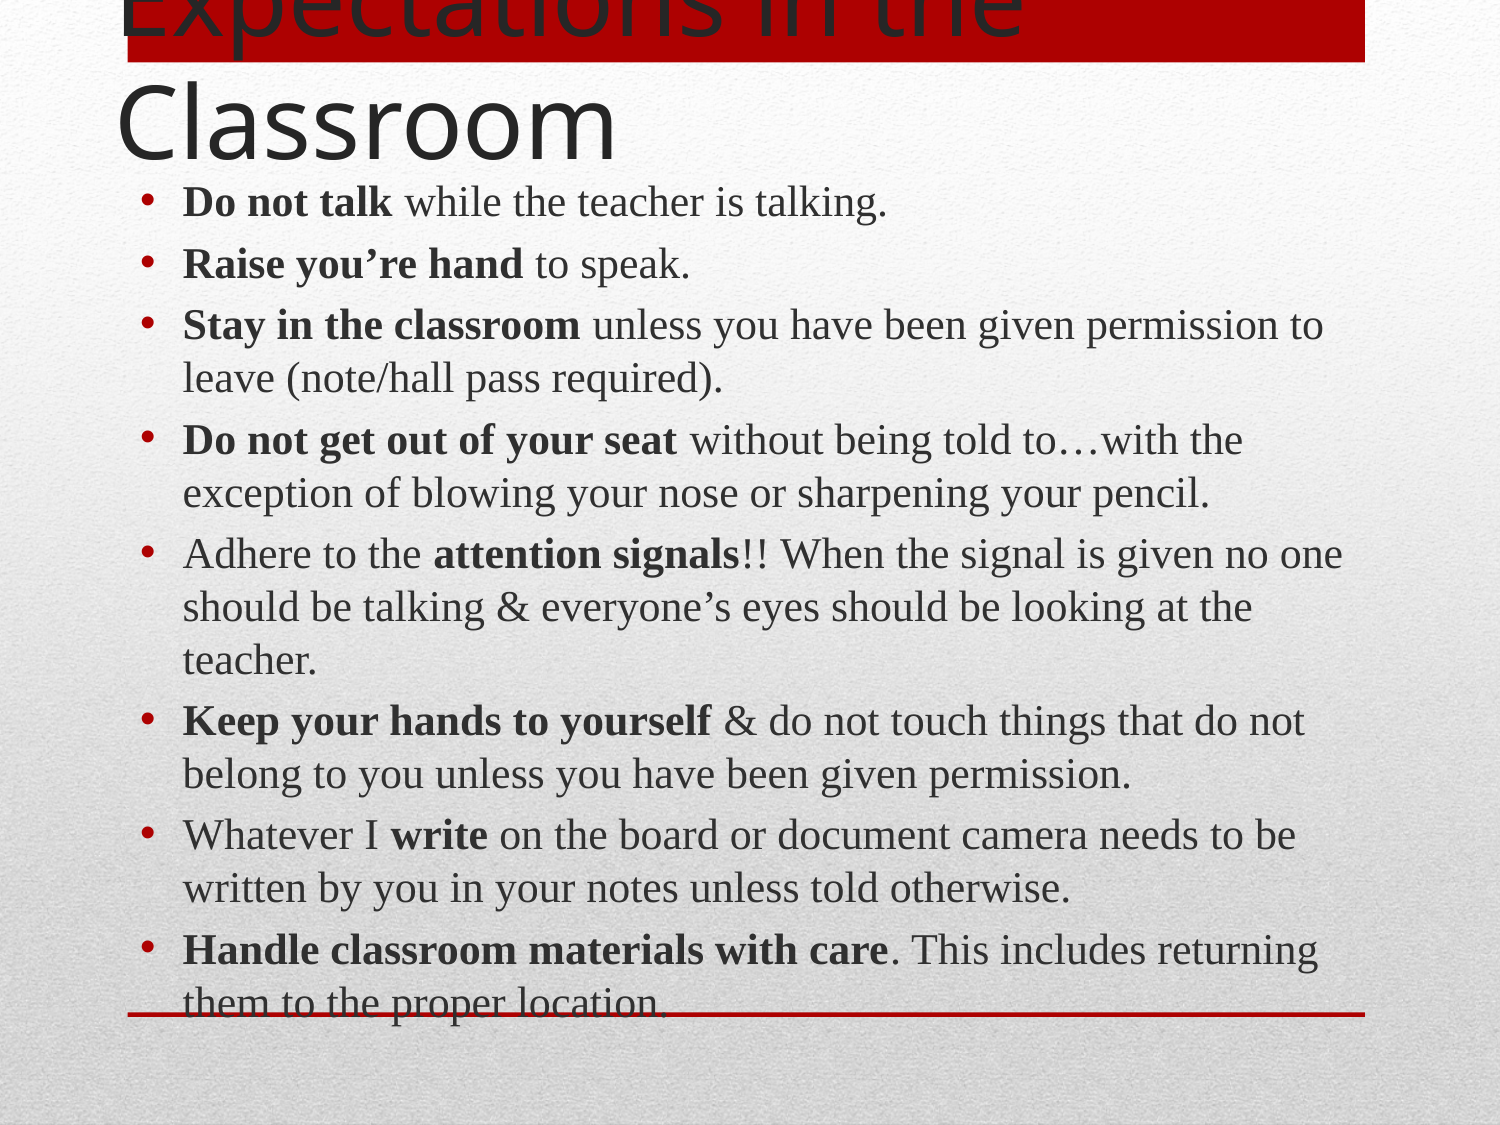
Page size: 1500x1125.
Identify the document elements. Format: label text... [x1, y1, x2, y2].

title Expectations in the Classroom [99, 0, 1438, 188]
list Do not talk while the teacher is talking. Raise you’re hand to speak. Stay in the classroom unless you have been given permission to leave (note/hall pass required). Do not get out of your seat without being told to…with the exception of blowing your nose or sharpening your pencil. Adhere to the attention signals!! When the signal is given no one should be talking & everyone’s eyes should be looking at the teacher. Keep your hands to yourself & do not touch things that do not belong to you unless you have been given permission. Whatever I write on the board or document camera needs to be written by you in your notes unless told otherwise. Handle classroom materials with care. This includes returning them to the proper location. [125, 99, 1375, 1038]
